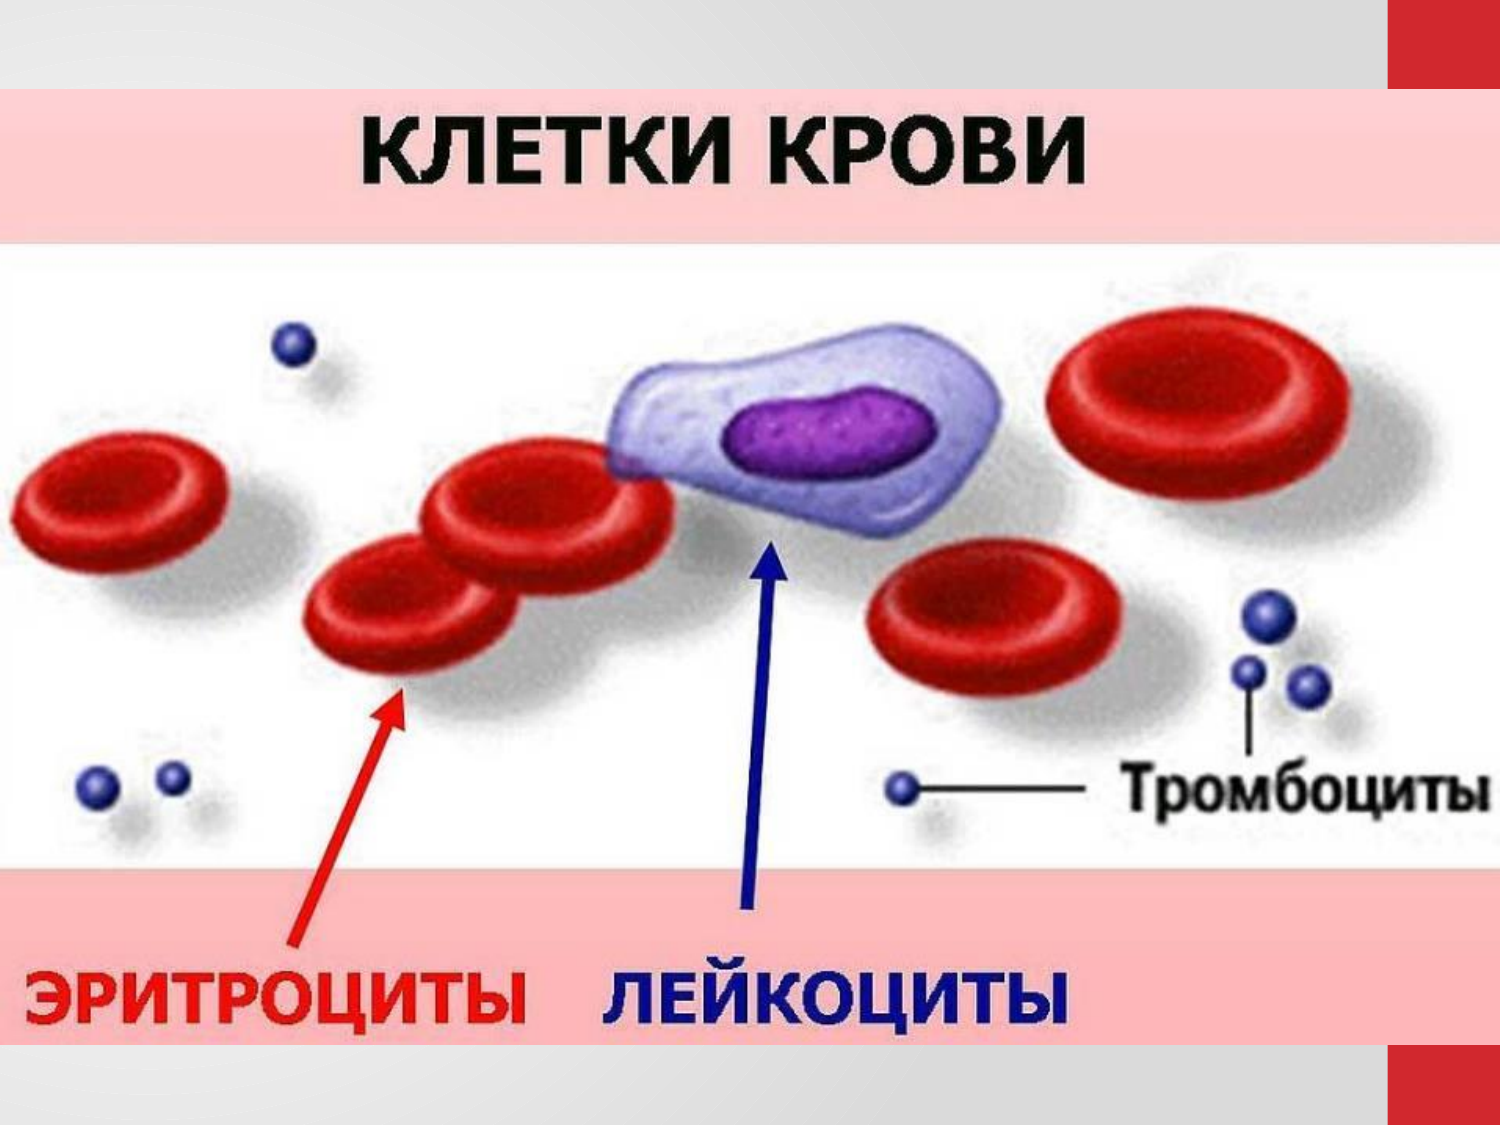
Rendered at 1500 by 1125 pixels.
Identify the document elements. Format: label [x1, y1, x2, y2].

picture [0, 89, 1500, 1046]
